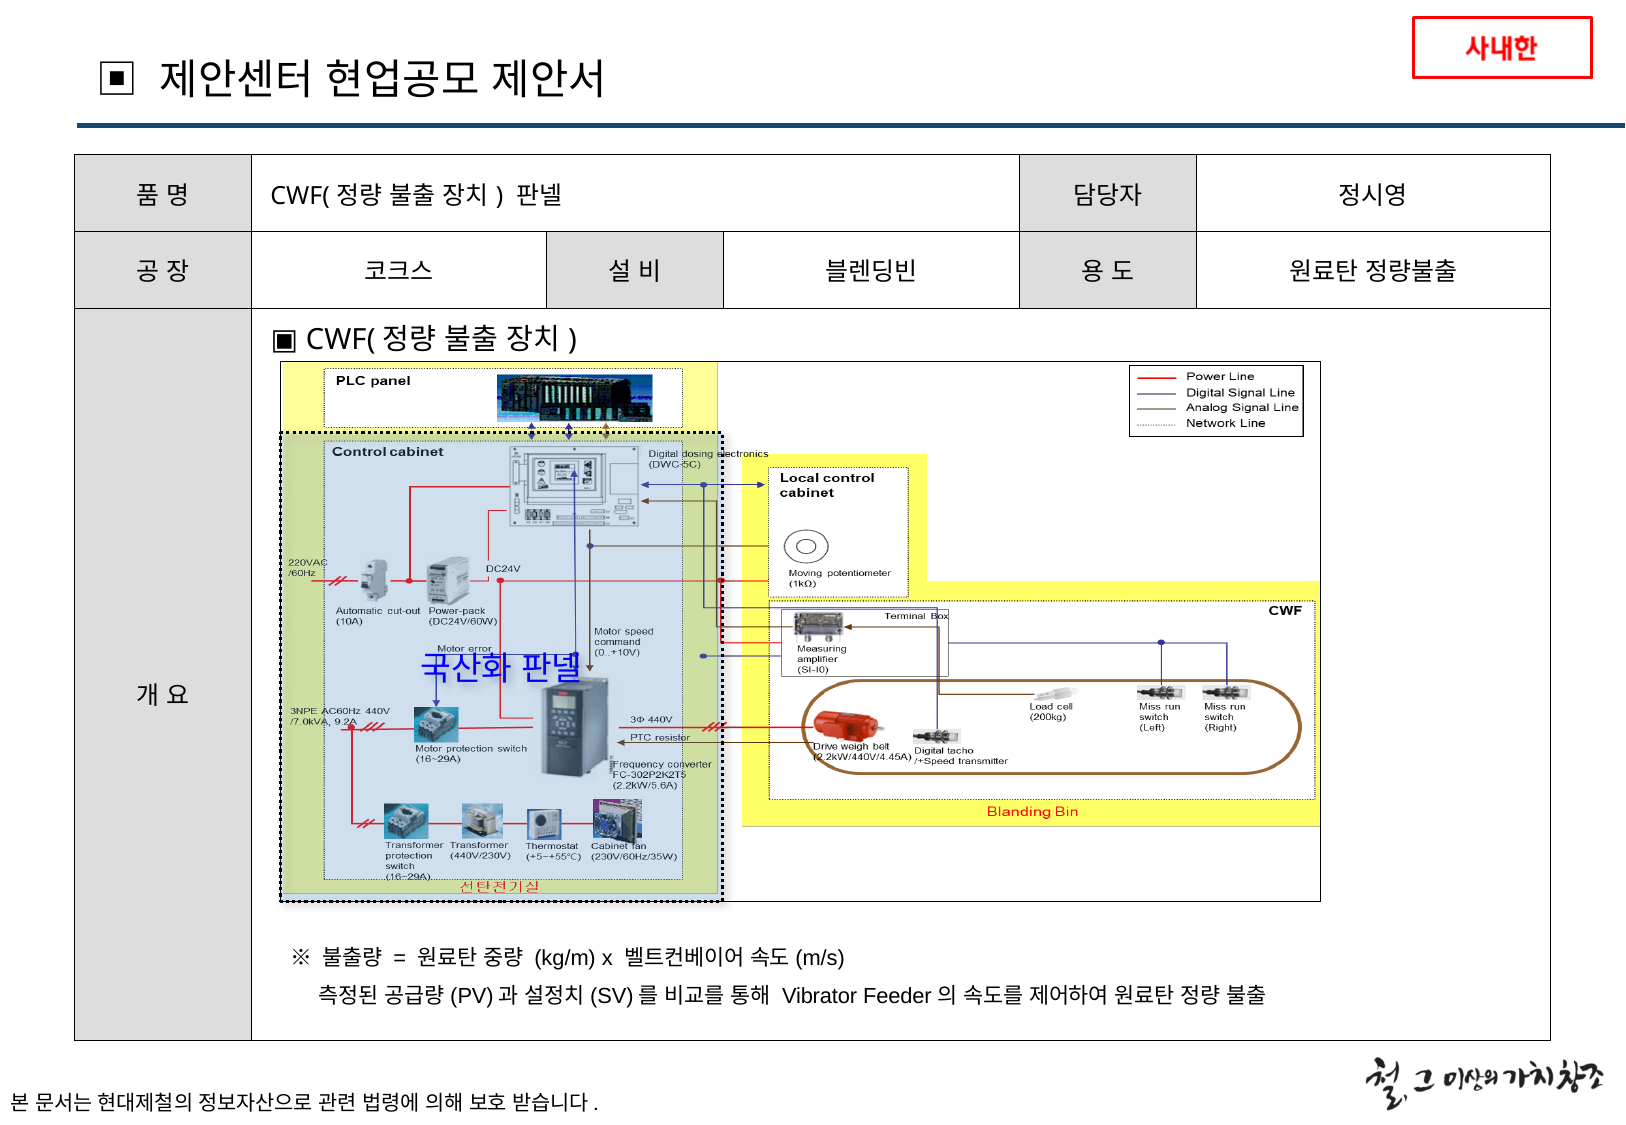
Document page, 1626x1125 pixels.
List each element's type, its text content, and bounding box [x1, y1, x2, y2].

text_box ▣ 제안센터 현업공모 제안서 [81, 45, 1297, 114]
table_header CWF(정량 불출 장치) 판넬 [252, 155, 1019, 231]
text_box ▣ CWF(정량 불출 장치) [255, 312, 829, 363]
picture [1361, 1051, 1610, 1116]
table_cell 원료탄 정량불출 [1197, 232, 1550, 308]
table_cell 개 요 [75, 309, 251, 1040]
table_cell 코크스 [252, 232, 546, 308]
table_cell [252, 309, 1550, 1040]
table_cell 공 장 [75, 232, 251, 308]
table_header 품 명 [75, 155, 251, 231]
text_box ※ 불출량 = 원료탄 중량 (kg/m) x 벨트컨베이어 속도(m/s) 측정된 공급량(PV)과 설정치(SV)를 비교를 통해 Vibrator Feeder의 속도를 제어하여 원료탄 정량 불출 [269, 928, 1592, 1050]
picture [1412, 16, 1593, 81]
table_cell 설 비 [547, 232, 723, 308]
table_cell 블렌딩빈 [724, 232, 1019, 308]
table_header 담당자 [1020, 155, 1196, 231]
table_header 정시영 [1197, 155, 1550, 231]
table_cell 용 도 [1020, 232, 1196, 308]
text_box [280, 361, 1321, 902]
